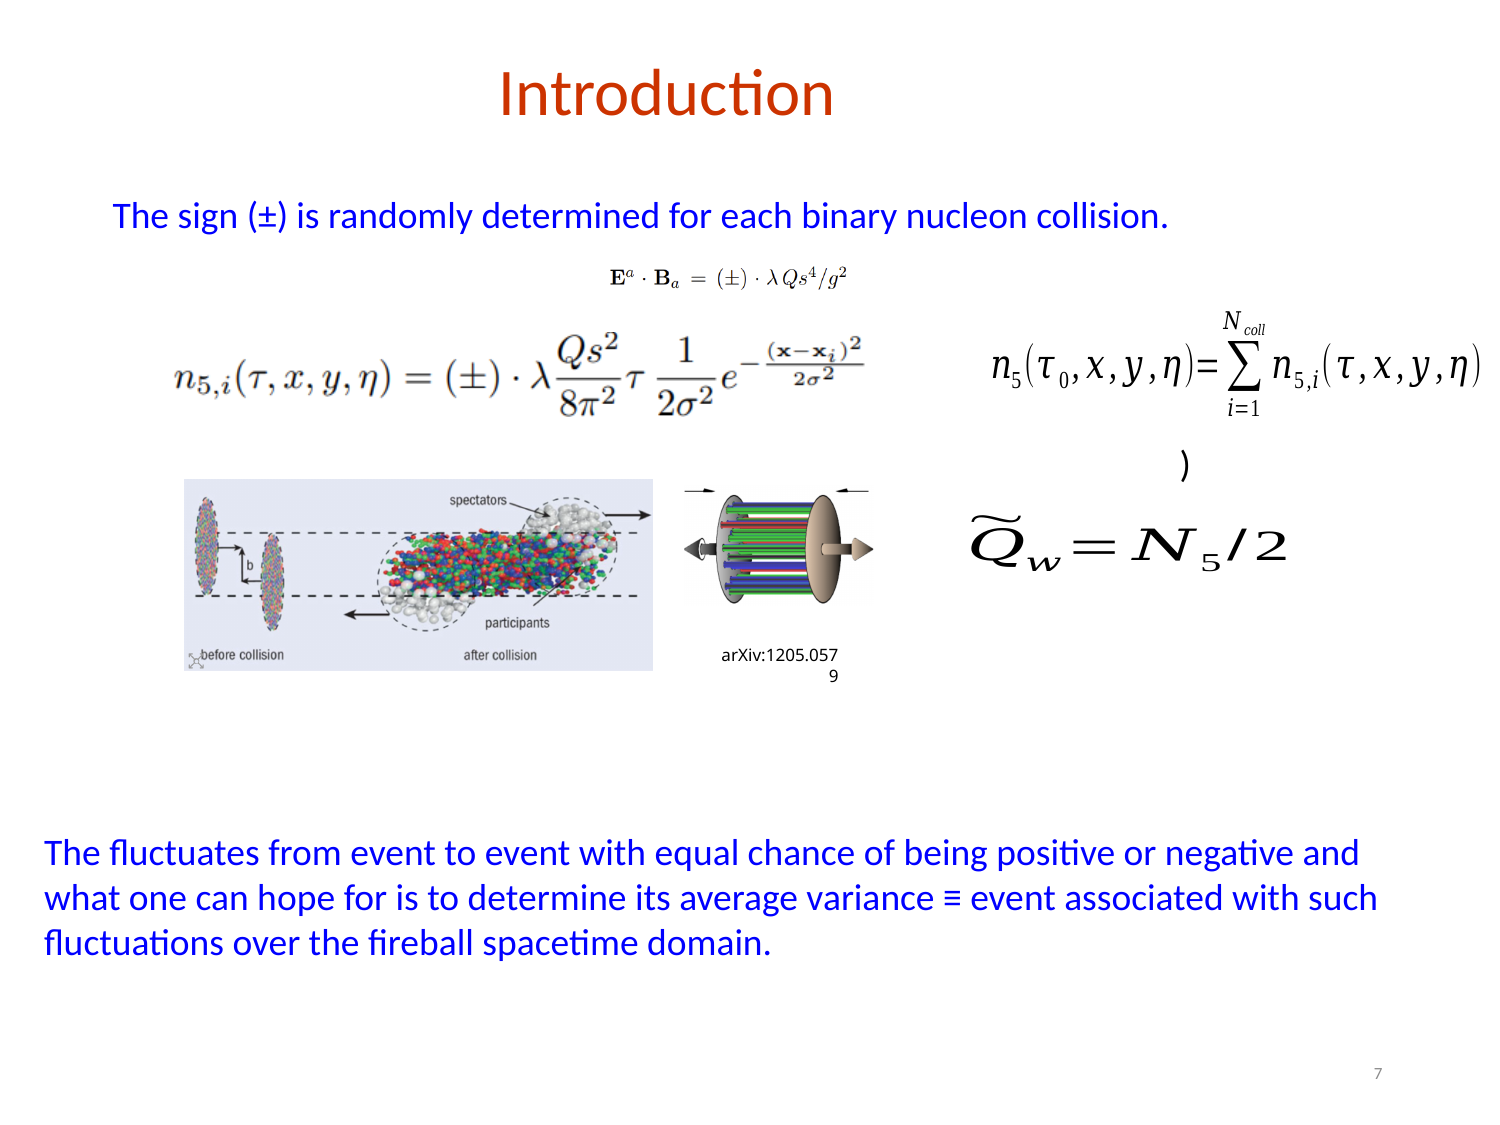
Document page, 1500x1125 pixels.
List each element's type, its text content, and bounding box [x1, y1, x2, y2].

picture [184, 479, 653, 671]
picture [684, 485, 874, 606]
text_box The sign (±) is randomly determined for each binary nucleon collision. [97, 183, 1208, 244]
slide_number arXiv:1205.0579 [697, 638, 854, 692]
text_box 7 [1060, 1042, 1398, 1103]
picture [162, 332, 869, 440]
text_box Introduction [159, 41, 1176, 136]
picture [604, 253, 849, 290]
